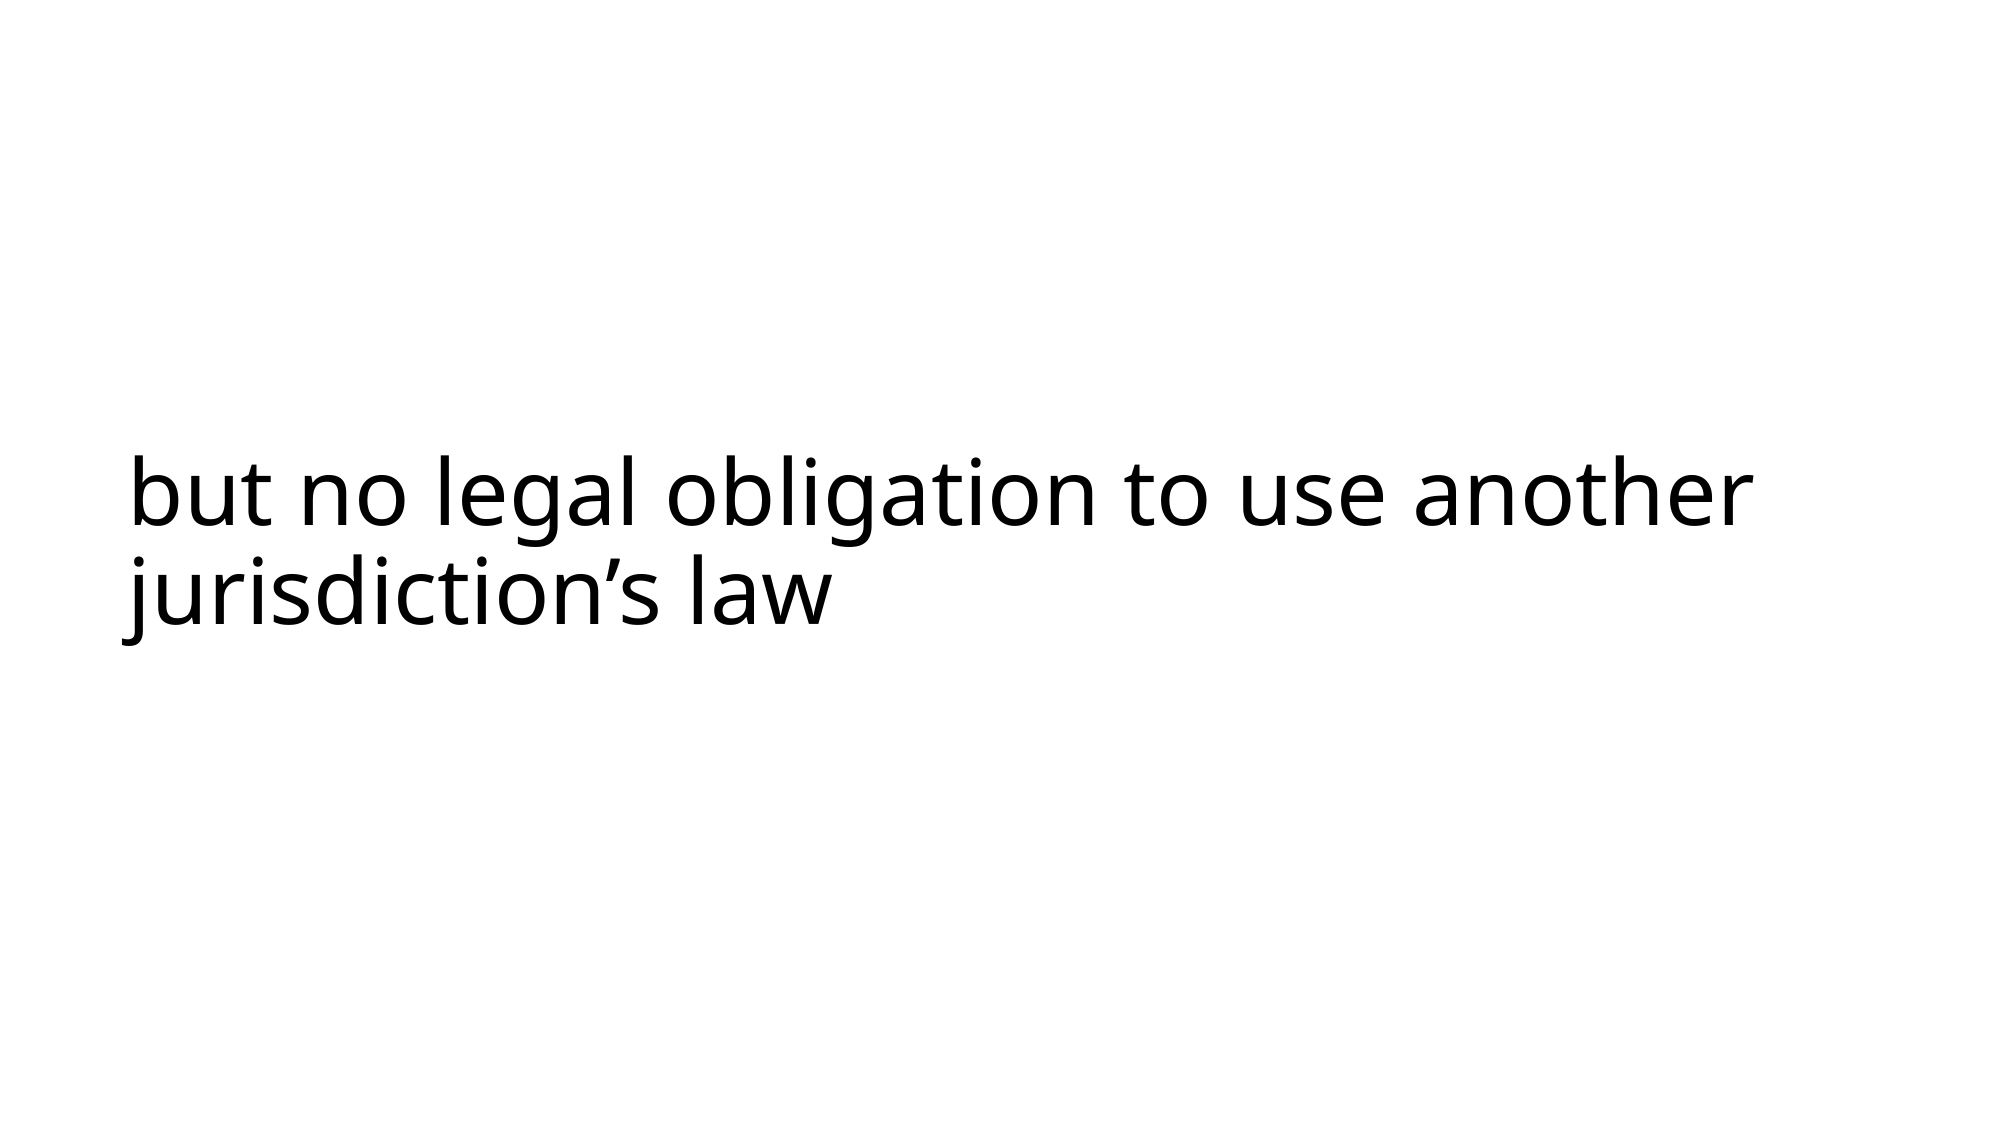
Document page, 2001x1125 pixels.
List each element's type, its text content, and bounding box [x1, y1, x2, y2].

title but no legal obligation to use another jurisdiction’s law [112, 59, 1863, 1032]
